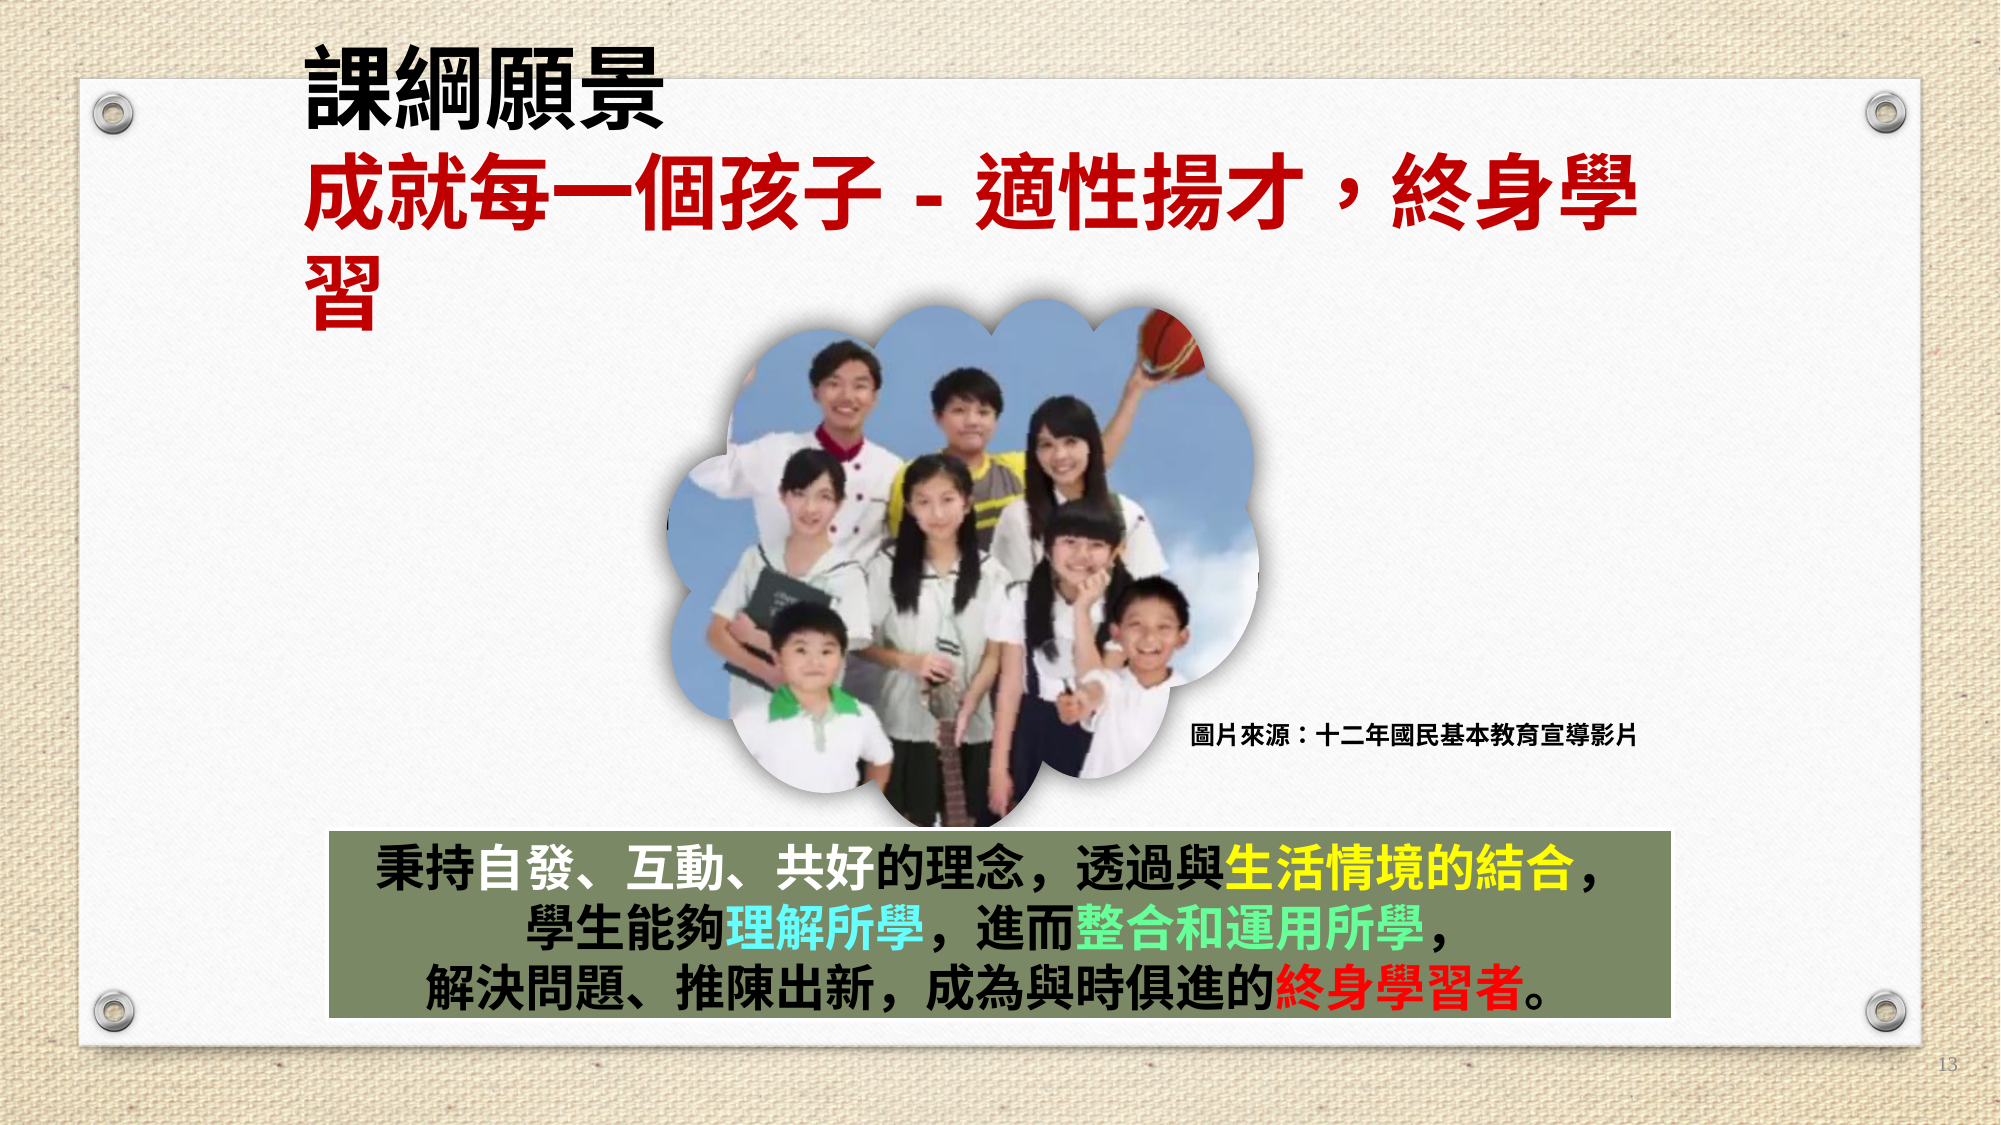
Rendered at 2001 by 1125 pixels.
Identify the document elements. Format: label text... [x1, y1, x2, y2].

slide_number 13 [1853, 1020, 1974, 1106]
text_box 秉持自發、互動、共好的理念，透過與生活情境的結合， 學生能夠理解所學，進而整合和運用所學， 解決問題、推陳出新，成為與時俱進的終身學習者。 [325, 827, 1675, 1022]
text_box 課綱願景 成就每一個孩子-適性揚才，終身學習 [287, 112, 1714, 259]
text_box 圖片來源：十二年國民基本教育宣導影片 [1260, 712, 1661, 757]
picture [0, 0, 2001, 1125]
